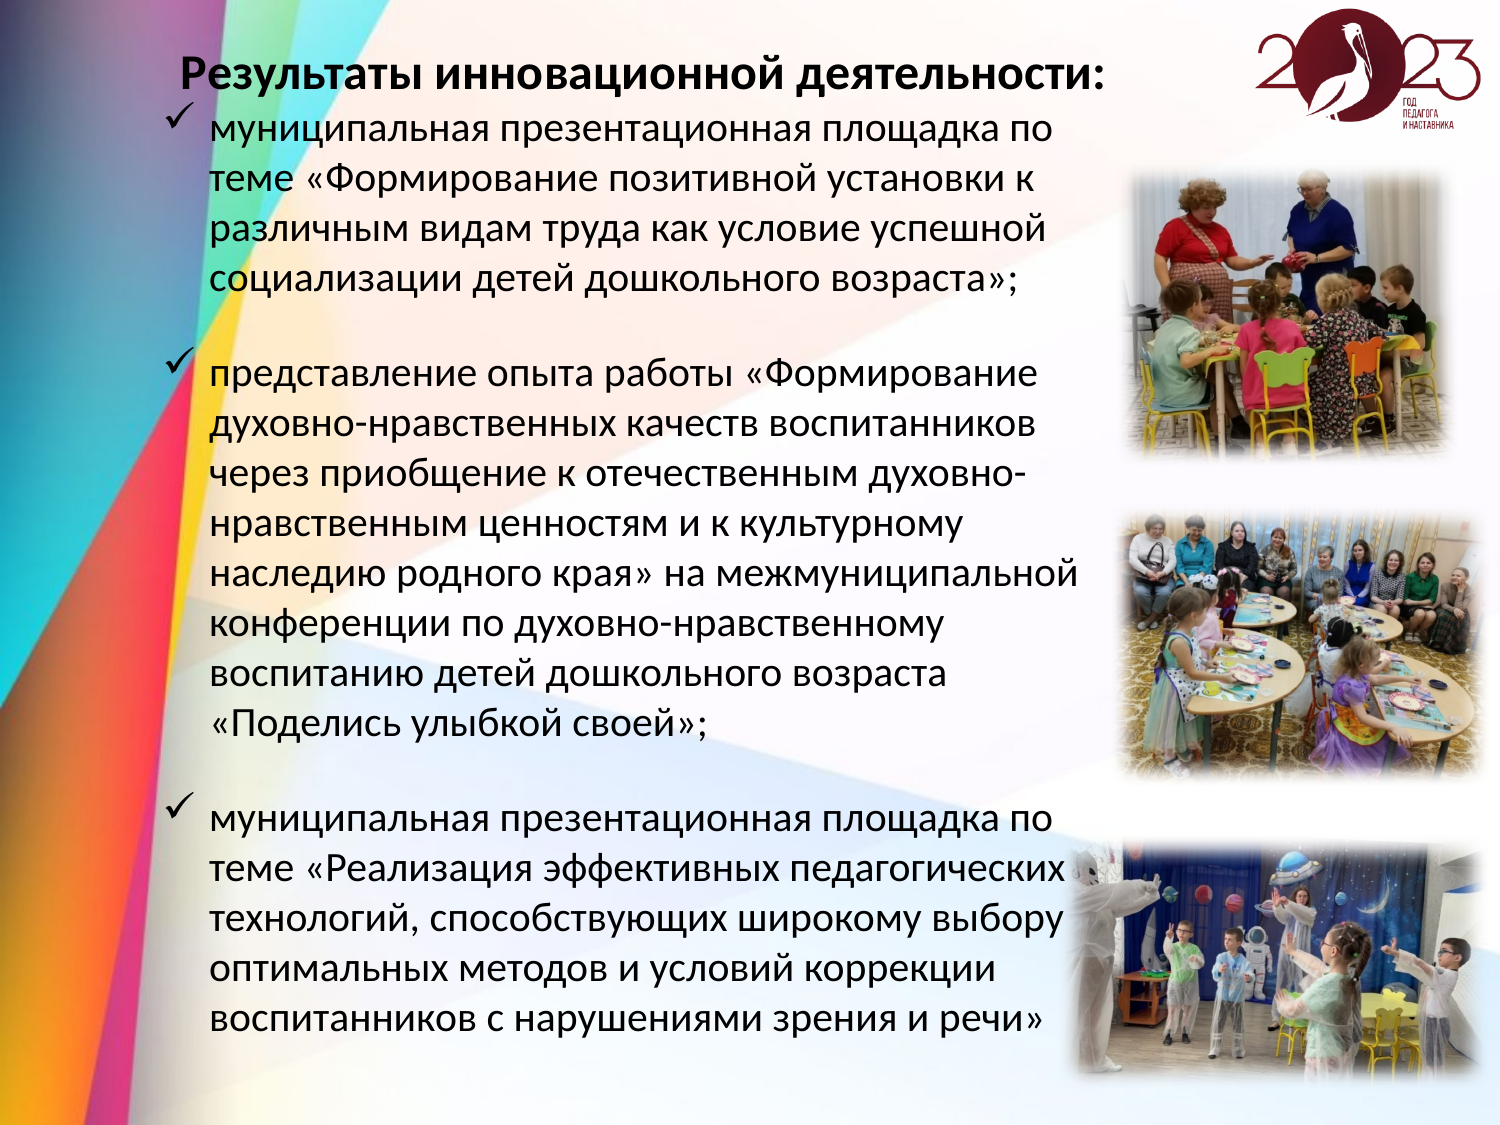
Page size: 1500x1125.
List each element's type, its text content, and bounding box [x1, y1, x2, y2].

picture [0, 0, 1500, 1125]
text_box Результаты инновационной деятельности: муниципальная презентационная площадка по теме «Формирование позитивной установки к различным видам труда как условие успешной социализации детей дошкольного возраста»; представление опыта работы «Формирование духовно-нравственных качеств воспитанников через приобщение к отечественным духовно-нравственным ценностям и к культурному наследию родного края» на межмуниципальной конференции по духовно-нравственному воспитанию детей дошкольного возраста «Поделись улыбкой своей»; муниципальная презентационная площадка по теме «Реализация эффективных педагогических технологий, способствующих широкому выбору оптимальных методов и условий коррекции воспитанников с нарушениями зрения и речи» [147, 32, 1140, 1093]
